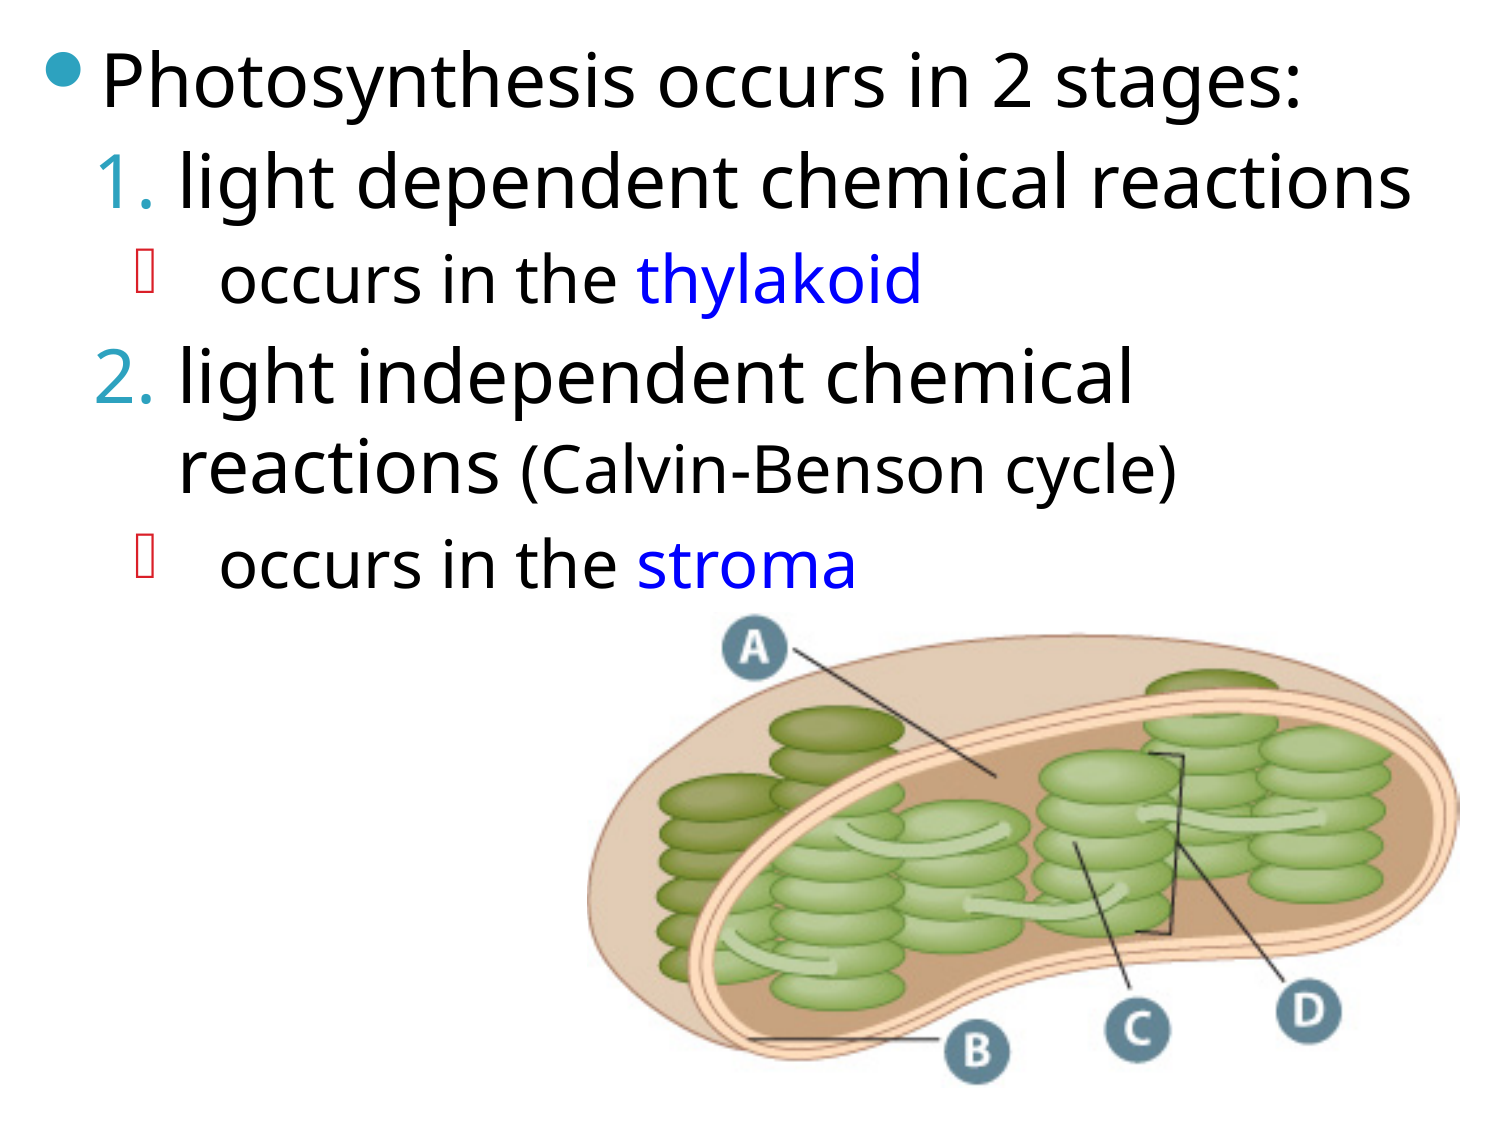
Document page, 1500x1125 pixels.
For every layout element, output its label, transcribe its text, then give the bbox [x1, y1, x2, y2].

list Photosynthesis occurs in 2 stages: light dependent chemical reactions occurs in the thylakoid light independent chemical reactions (Calvin-Benson cycle) occurs in the stroma [12, 24, 1438, 638]
picture [587, 612, 1460, 1088]
